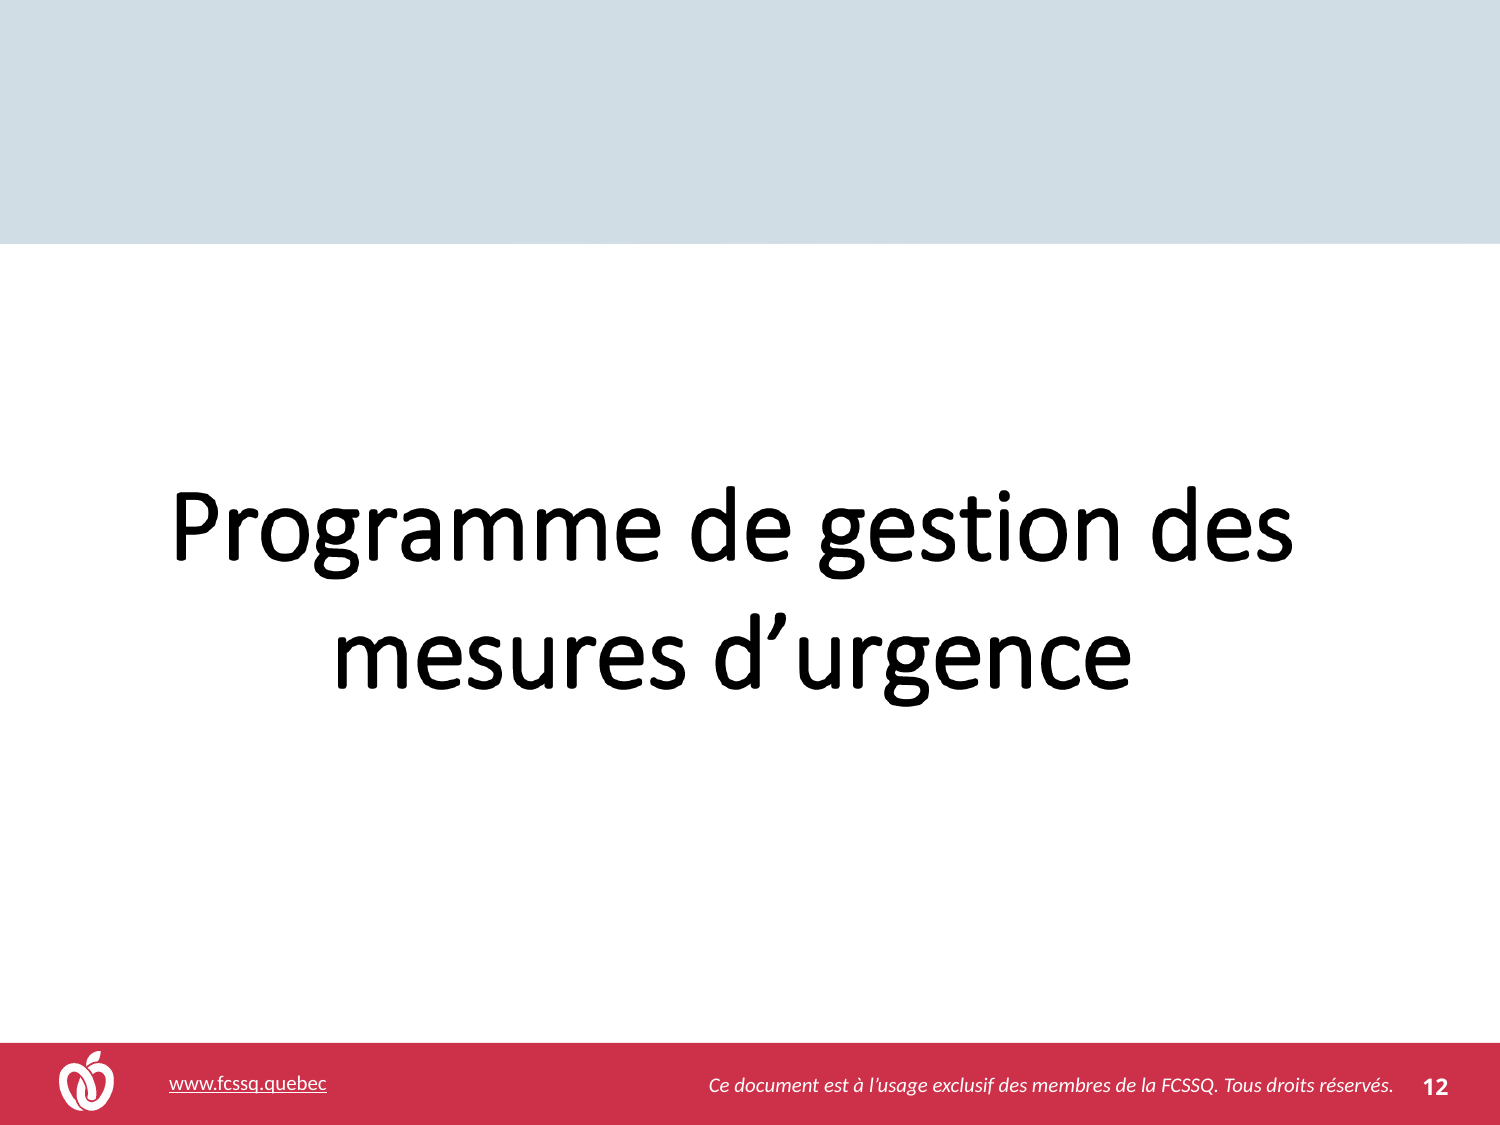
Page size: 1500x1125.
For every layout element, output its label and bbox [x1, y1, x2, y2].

picture [53, 1047, 121, 1115]
picture [79, 462, 1421, 708]
picture [0, 0, 1500, 244]
